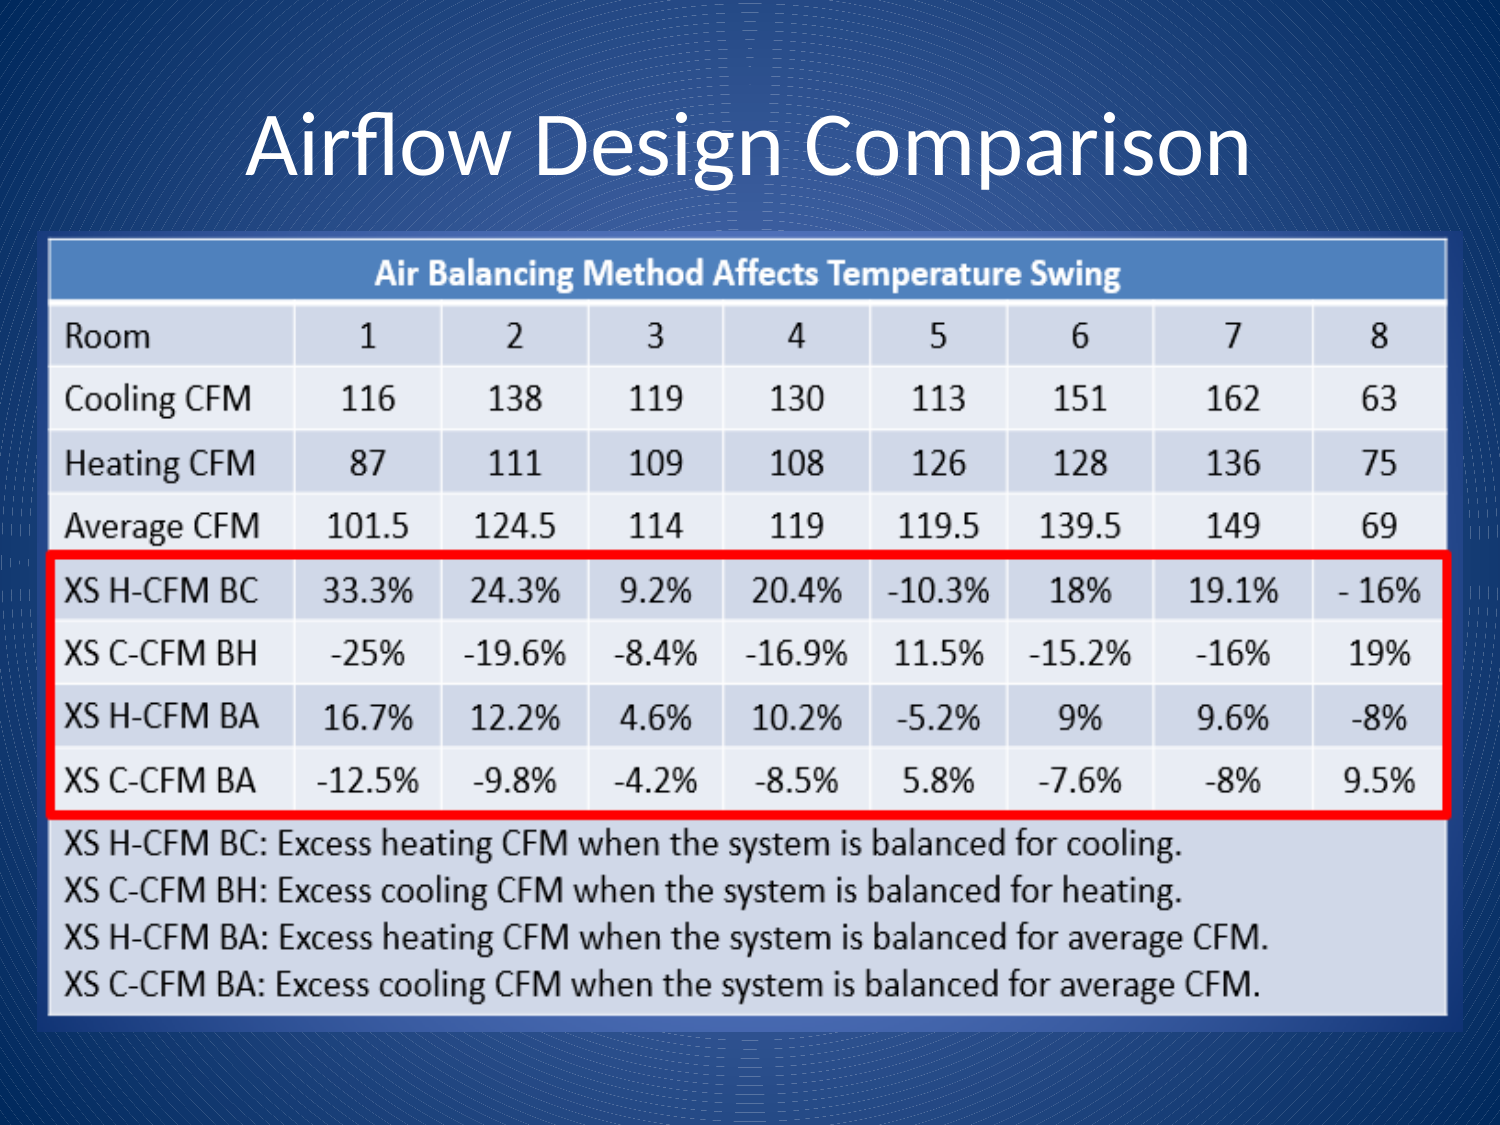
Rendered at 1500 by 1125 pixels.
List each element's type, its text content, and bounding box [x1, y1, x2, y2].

picture [37, 230, 1463, 1032]
title Airflow Design Comparison [75, 45, 1425, 229]
